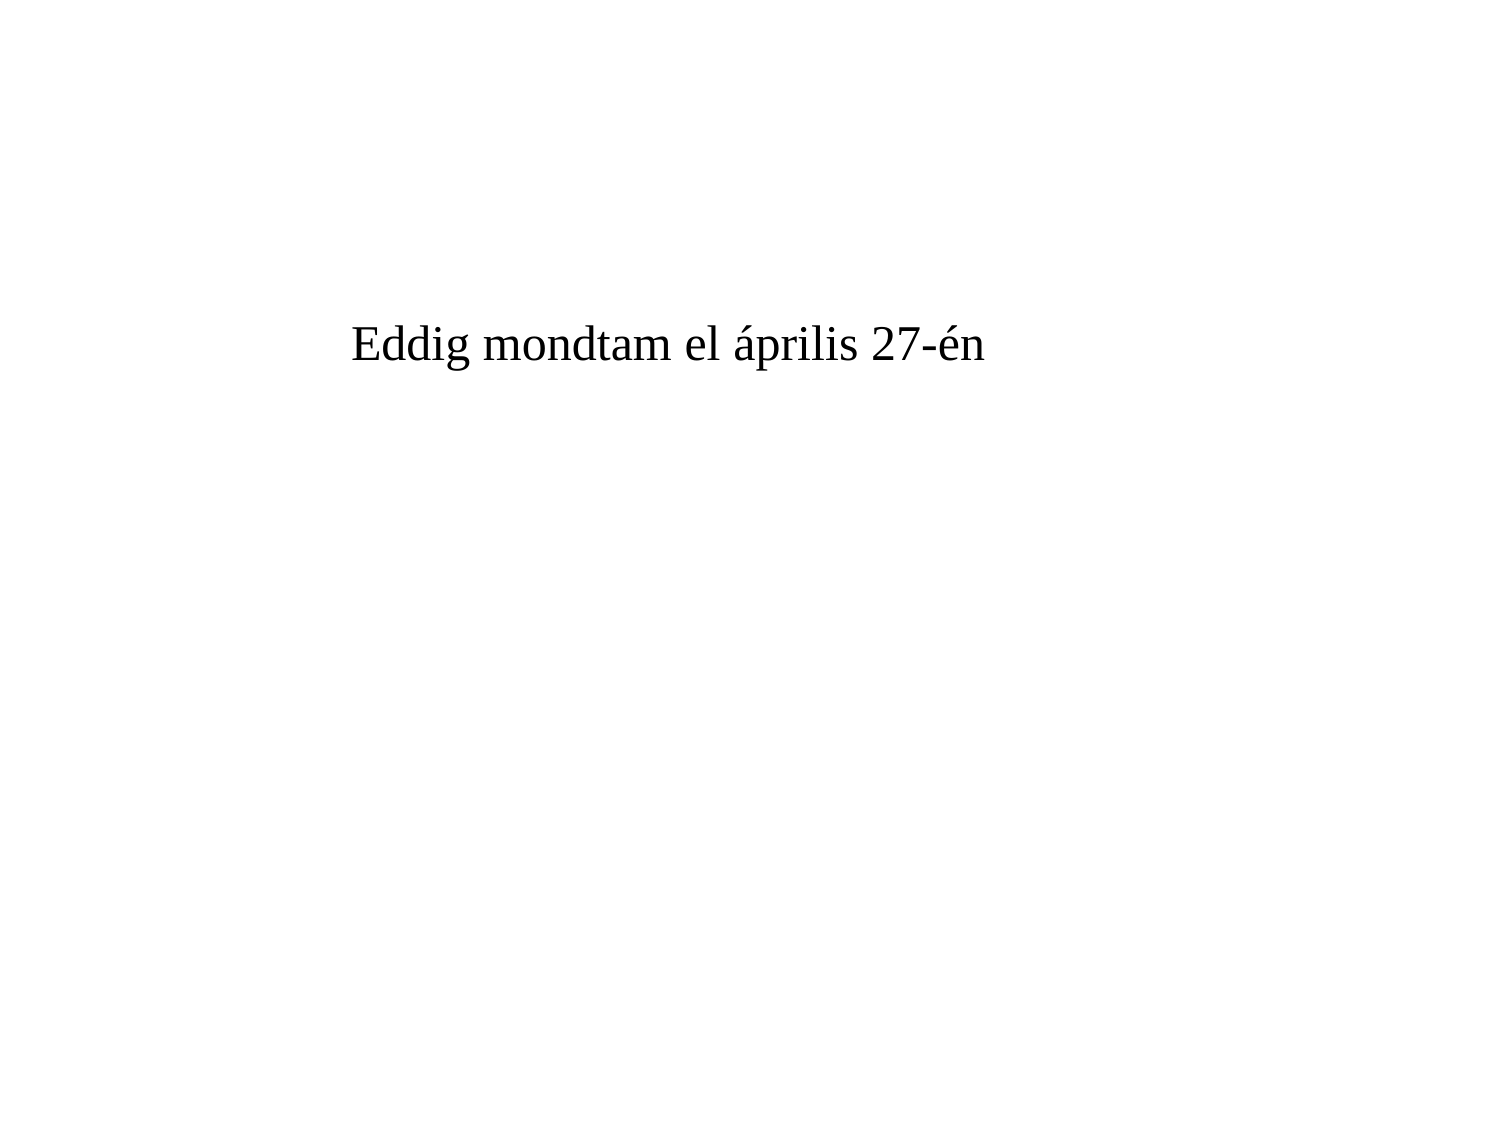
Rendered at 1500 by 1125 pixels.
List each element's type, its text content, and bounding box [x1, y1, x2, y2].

text_box Eddig mondtam el április 27-én [336, 302, 1306, 378]
